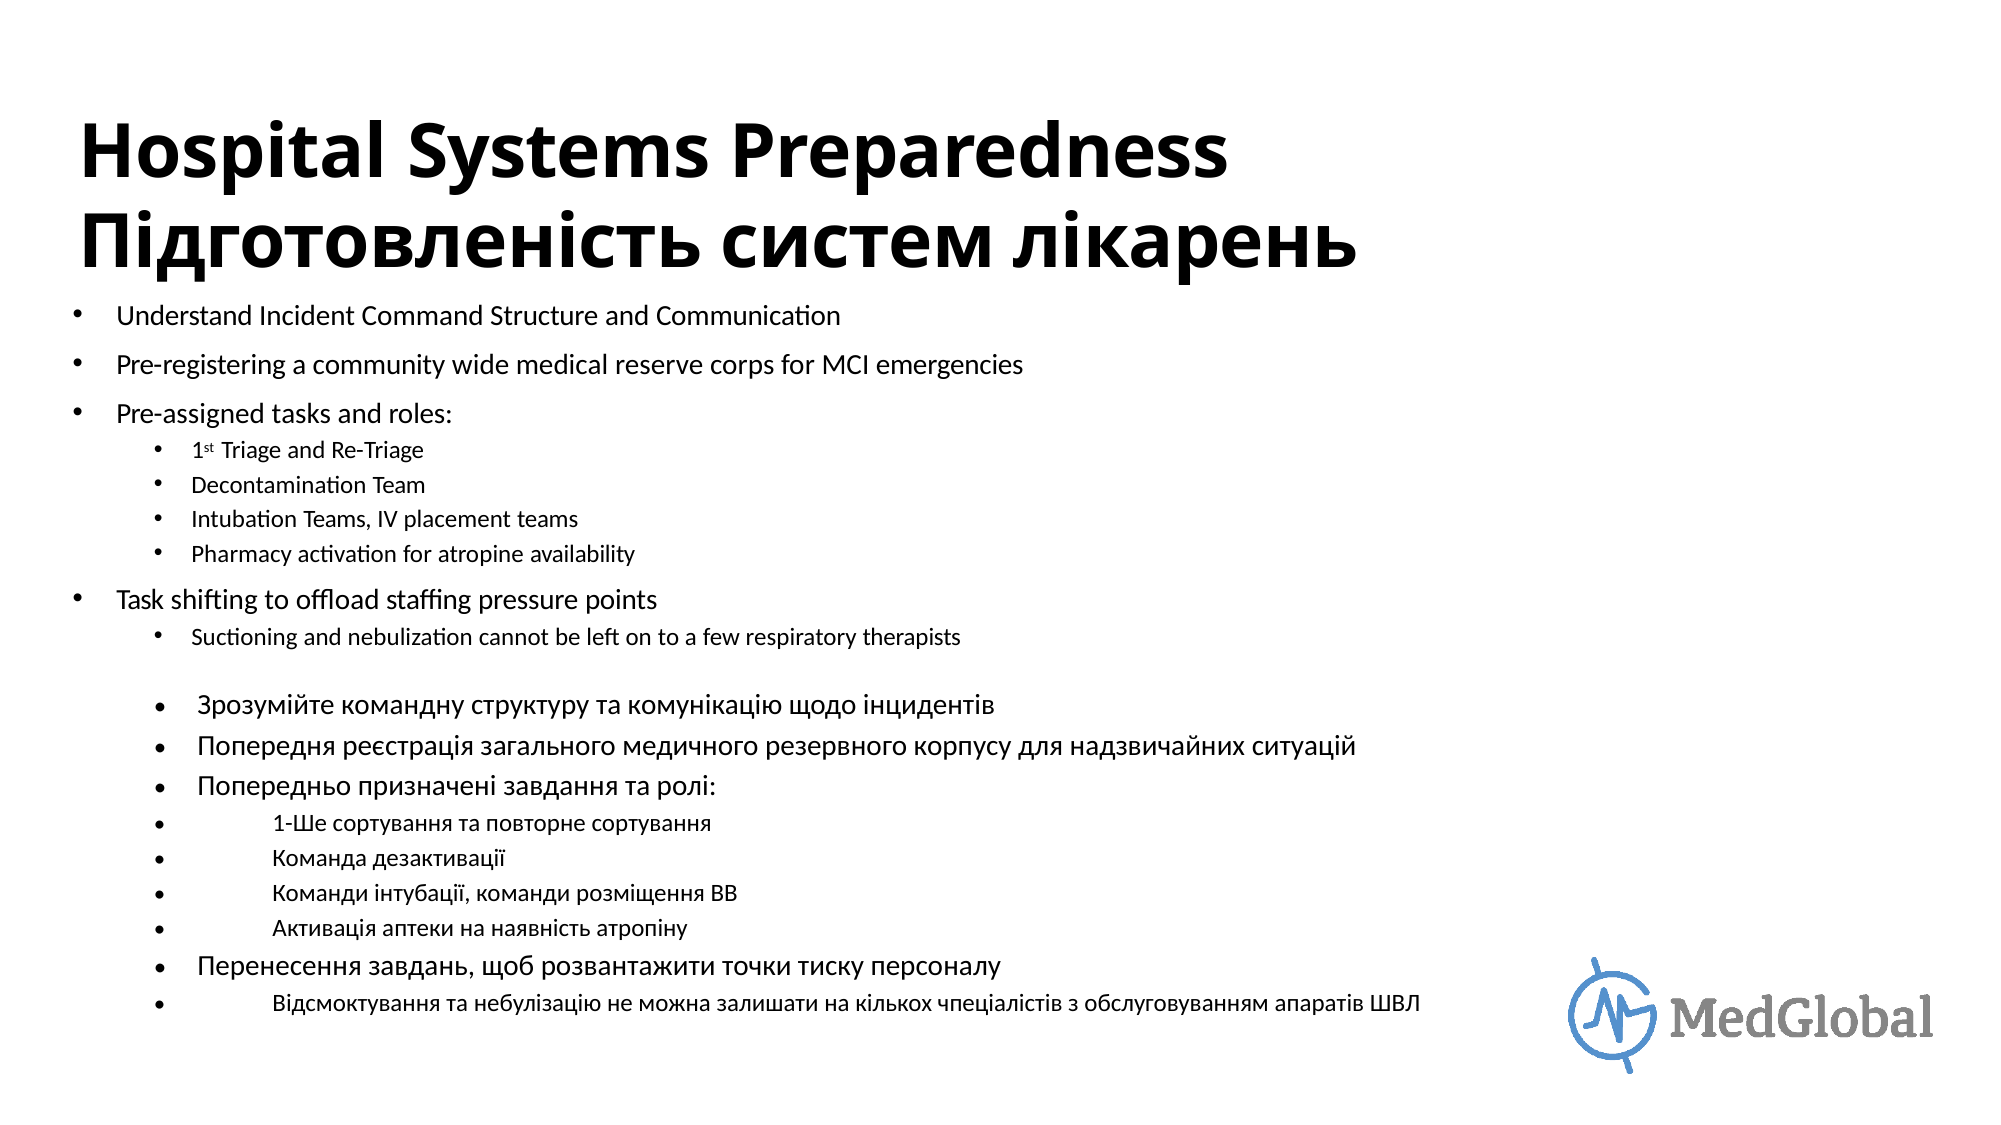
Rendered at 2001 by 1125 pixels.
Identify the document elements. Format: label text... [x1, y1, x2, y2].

title Hospital Systems Preparedness Підготовленість систем лікарень [76, 100, 1650, 280]
text_box Understand Incident Command Structure and Communication Pre-registering a community wide medical reserve corps for MCI emergencies Pre-assigned tasks and roles: 1st Triage and Re-Triage Decontamination Team Intubation Teams, IV placement teams Pharmacy activation for atropine availability Task shifting to offload staffing pressure points Suctioning and nebulization cannot be left on to a few respiratory therapists • Зрозумійте командну структуру та комунікацію щодо інцидентів • Попередня реєстрація загального медичного резервного корпусу для надзвичайних ситуацій • Попередньо призначені завдання та ролі: • 1-Ше сортування та повторне сортування • Команда дезактивації • Команди інтубації, команди розміщення ВВ • Активація аптеки на наявність атропіну • Перенесення завдань, щоб розвантажити точки тиску персоналу • Відсмоктування та небулізацію не можна залишати на кількох чпеціалістів з обслуговуванням апаратів ШВЛ [72, 280, 1954, 1052]
picture [1568, 957, 1933, 1074]
